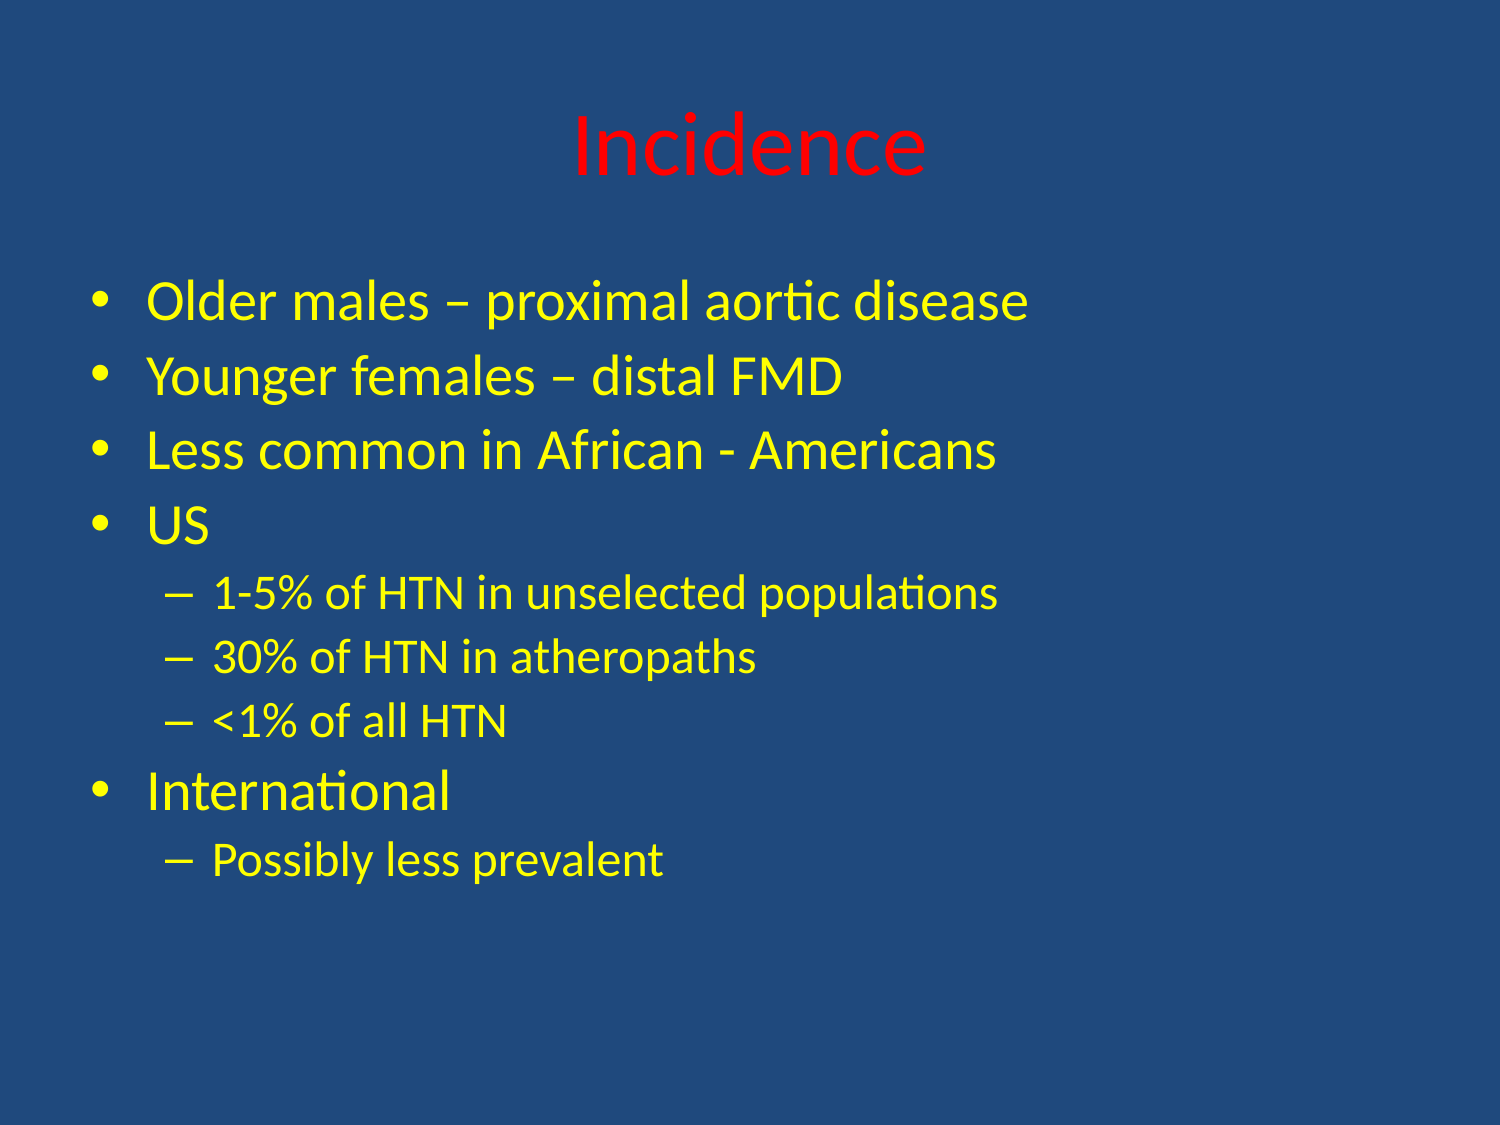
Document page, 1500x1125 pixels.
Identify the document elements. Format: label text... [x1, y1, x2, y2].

list Older males – proximal aortic disease Younger females – distal FMD Less common in African - Americans US 1-5% of HTN in unselected populations 30% of HTN in atheropaths <1% of all HTN International Possibly less prevalent [75, 262, 1425, 1005]
title Incidence [75, 45, 1425, 233]
